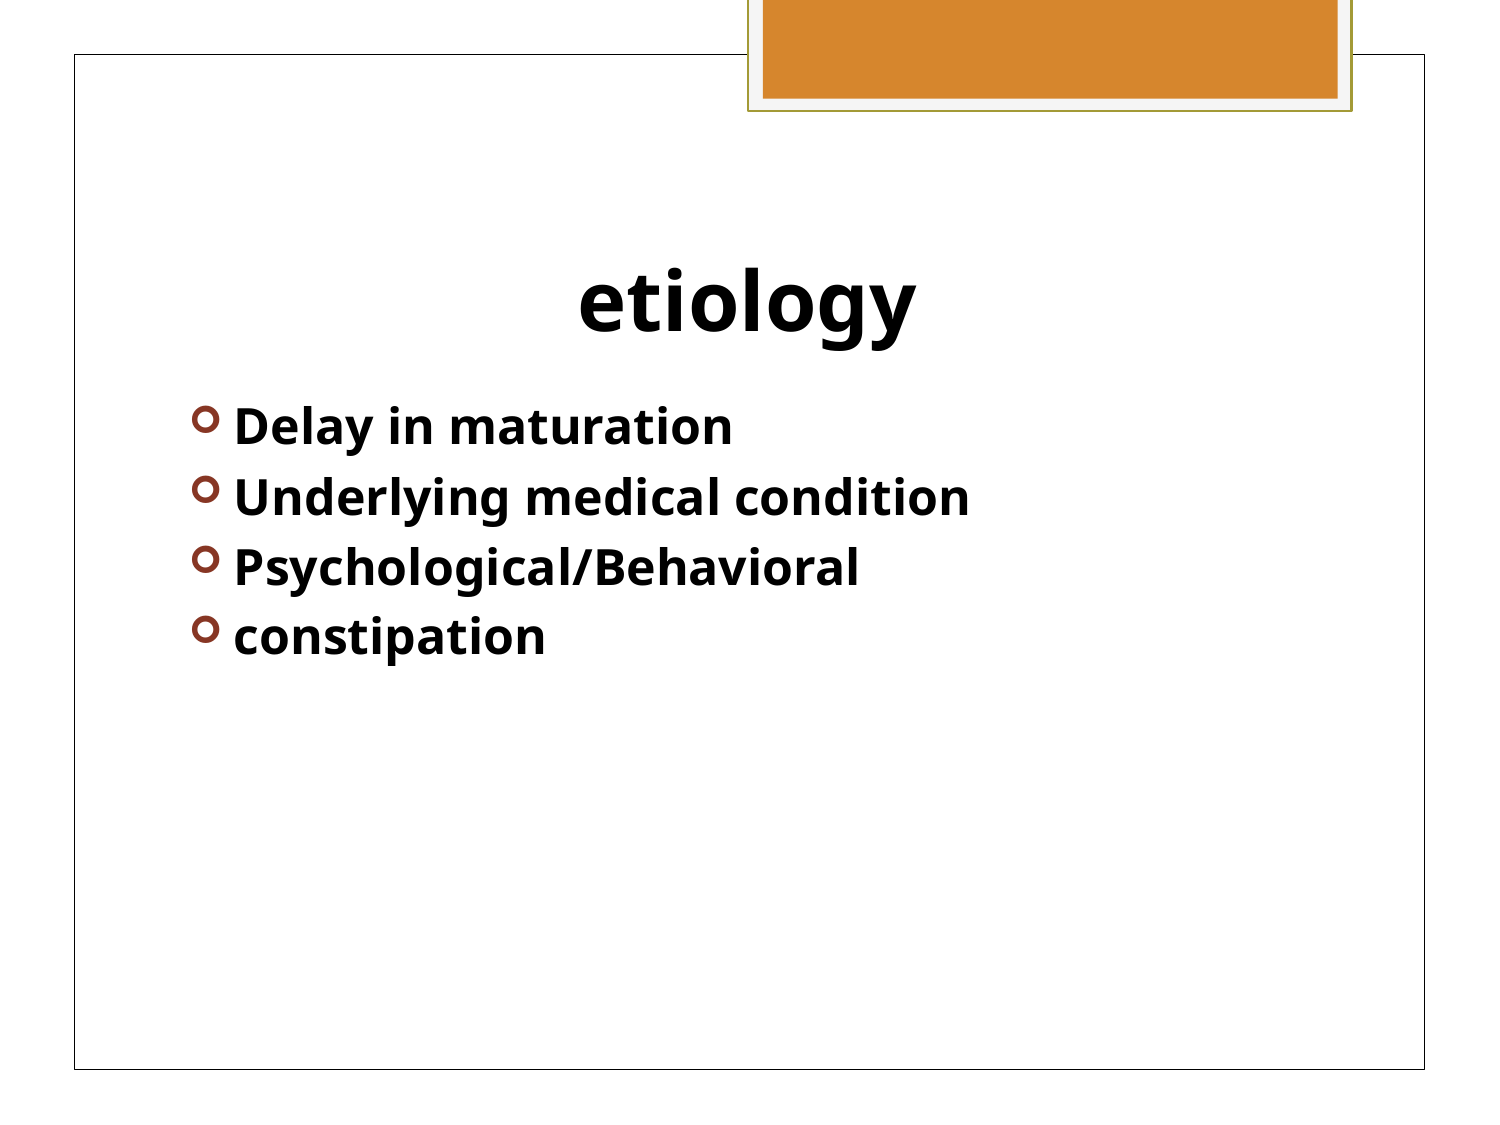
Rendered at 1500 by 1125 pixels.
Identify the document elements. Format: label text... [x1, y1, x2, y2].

list Delay in maturation Underlying medical condition Psychological/Behavioral constipation [162, 387, 1275, 963]
title etiology [171, 168, 1324, 356]
